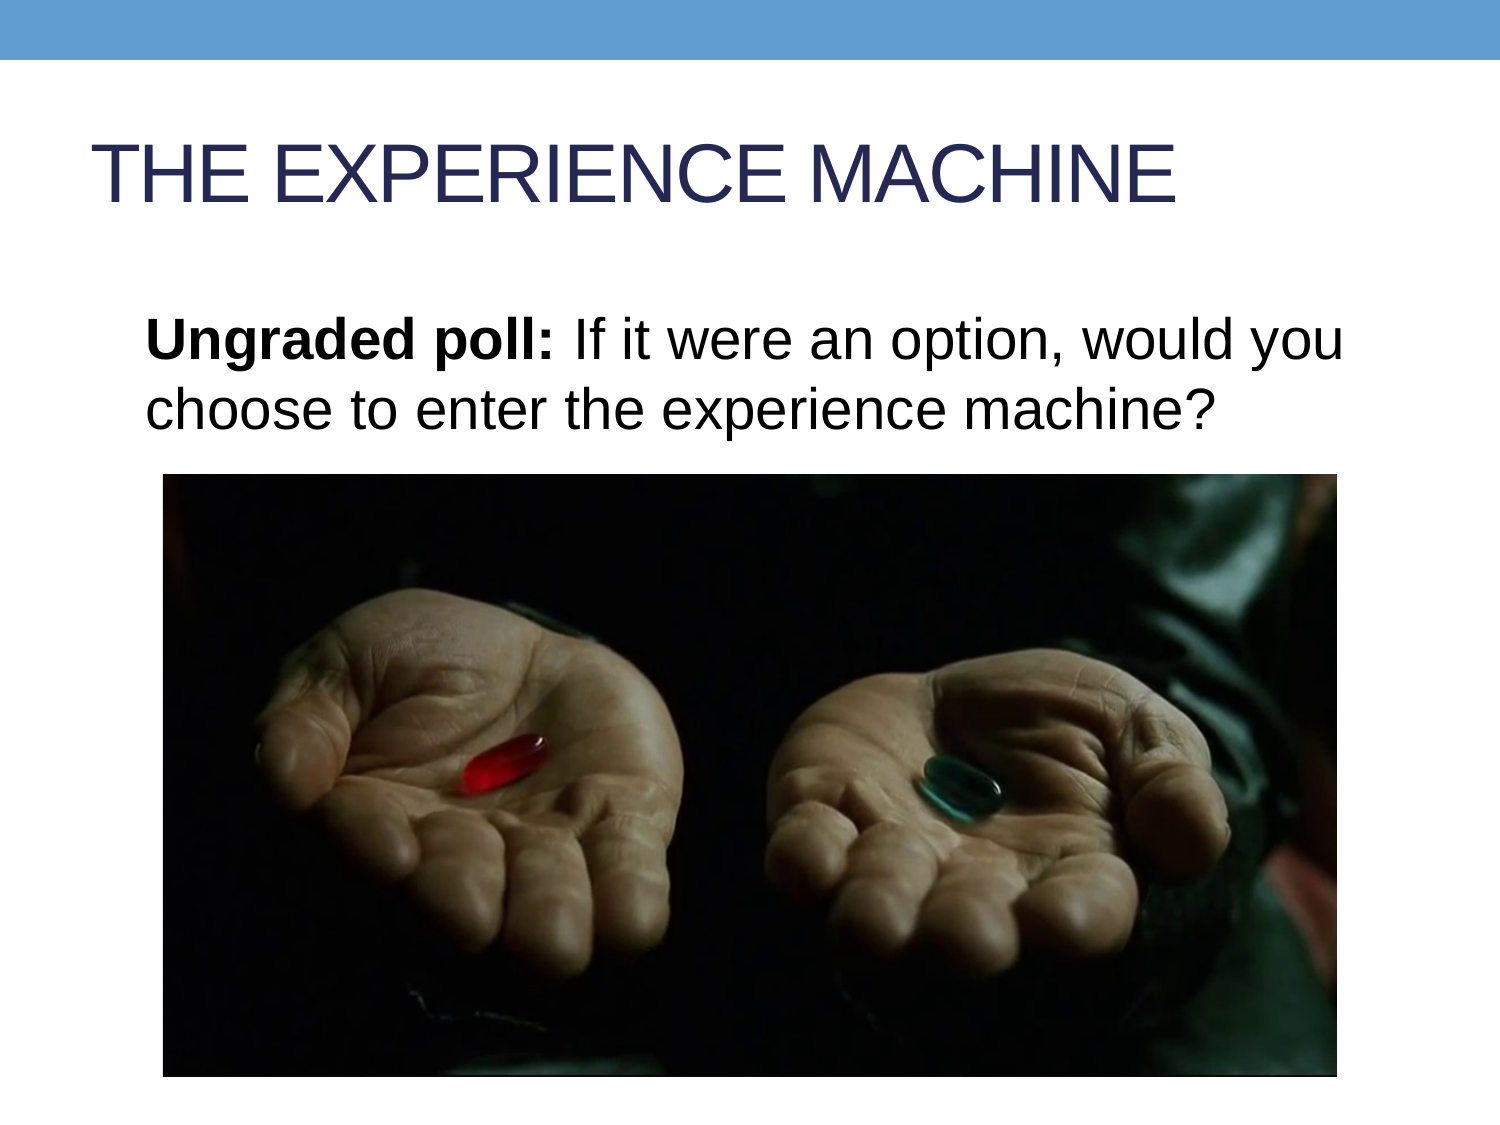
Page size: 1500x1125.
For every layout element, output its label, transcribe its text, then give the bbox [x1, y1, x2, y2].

text_box Ungraded poll: If it were an option, would you choose to enter the experience machine? [131, 294, 1393, 449]
title THE EXPERIENCE MACHINE [75, 87, 1425, 250]
picture [162, 474, 1338, 1077]
